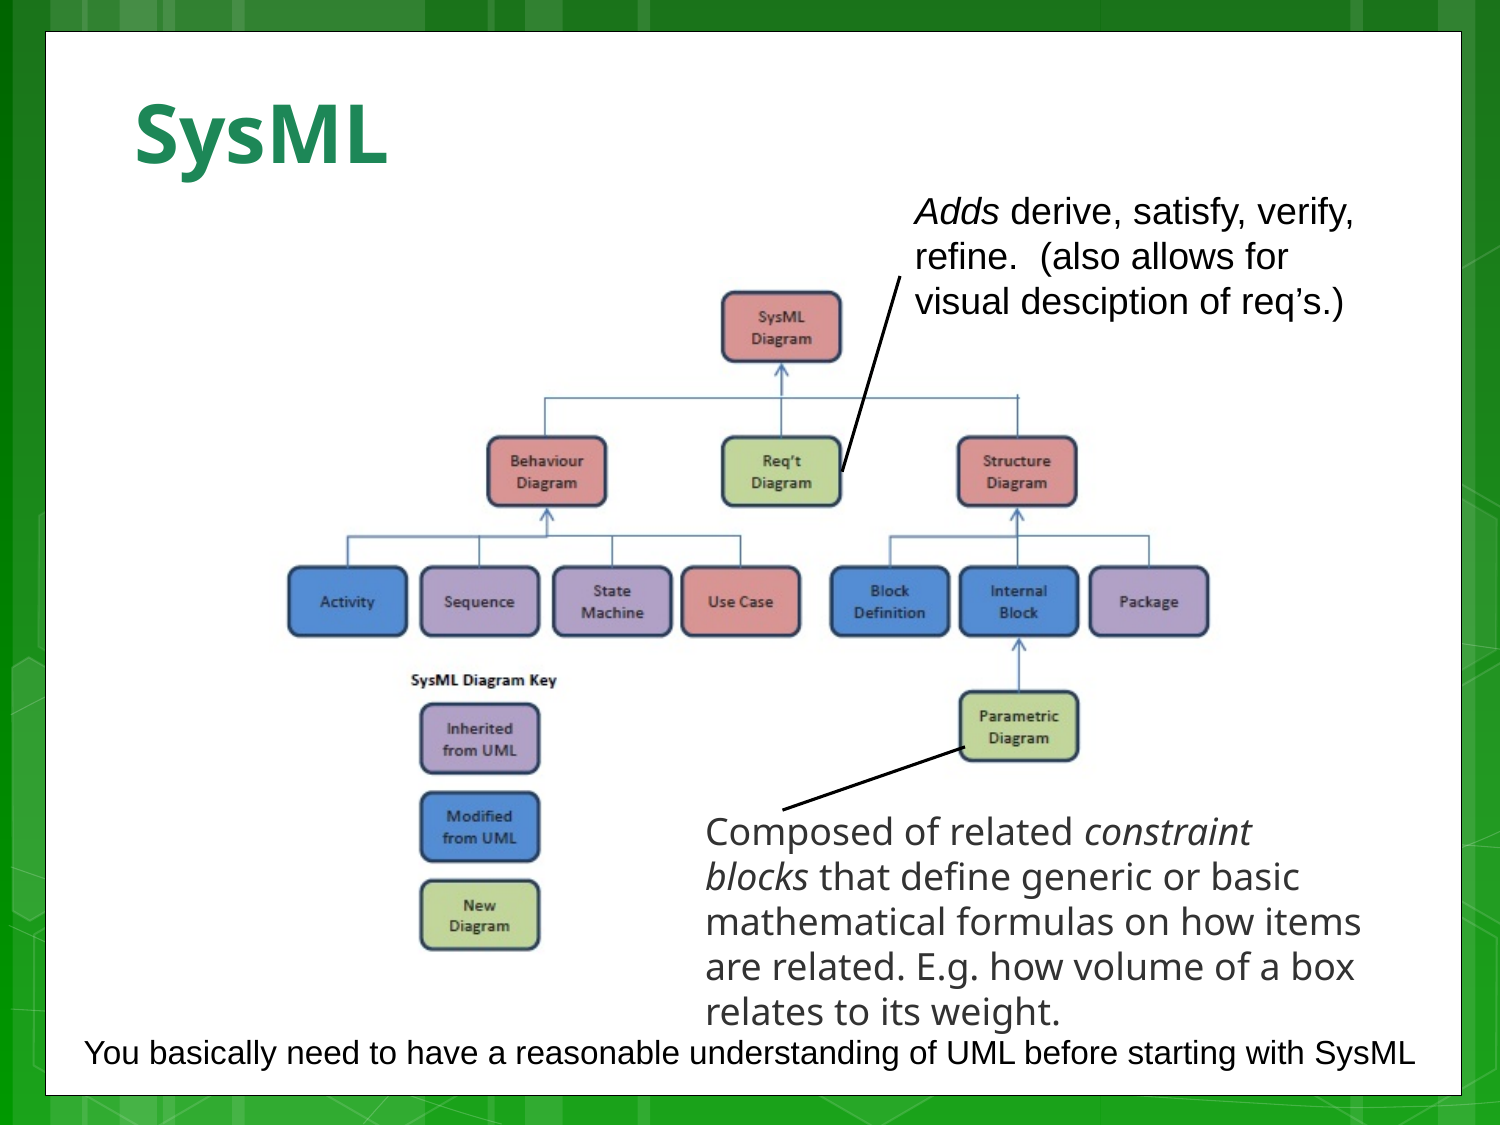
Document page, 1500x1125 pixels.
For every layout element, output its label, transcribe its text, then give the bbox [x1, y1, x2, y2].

text_box Composed of related constraint blocks that define generic or basic mathematical formulas on how items are related. E.g. how volume of a box relates to its weight. [690, 800, 1441, 1041]
text_box You basically need to have a reasonable understanding of UML before starting with SysML [68, 1023, 1434, 1079]
title SysML [119, 73, 1383, 188]
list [269, 277, 1233, 980]
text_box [841, 275, 901, 472]
text_box Adds derive, satisfy, verify, refine. (also allows for visual desciption of req’s.) [900, 179, 1408, 330]
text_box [782, 746, 966, 811]
